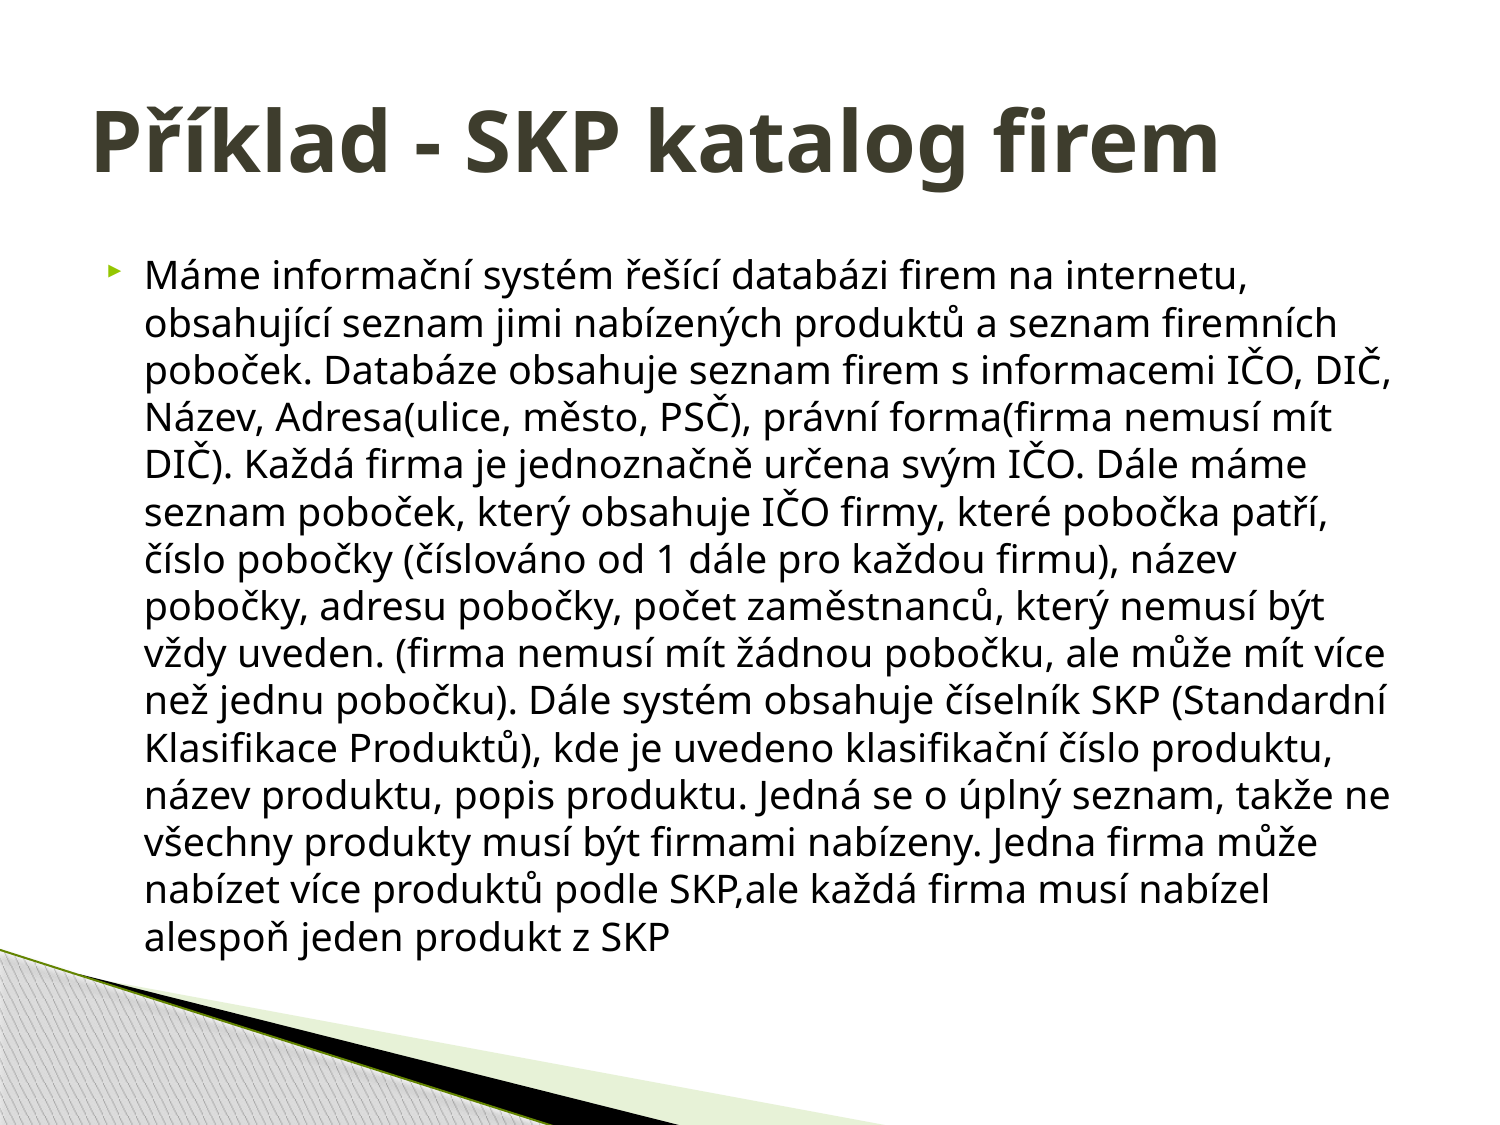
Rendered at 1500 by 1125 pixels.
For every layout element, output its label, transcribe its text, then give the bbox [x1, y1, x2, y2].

title Příklad - SKP katalog firem [75, 45, 1425, 233]
list Máme informační systém řešící databázi firem na internetu, obsahující seznam jimi nabízených produktů a seznam firemních poboček. Databáze obsahuje seznam firem s informacemi IČO, DIČ, Název, Adresa(ulice, město, PSČ), právní forma(firma nemusí mít DIČ). Každá firma je jednoznačně určena svým IČO. Dále máme seznam poboček, který obsahuje IČO firmy, které pobočka patří, číslo pobočky (číslováno od 1 dále pro každou firmu), název pobočky, adresu pobočky, počet zaměstnanců, který nemusí být vždy uveden. (firma nemusí mít žádnou pobočku, ale může mít více než jednu pobočku). Dále systém obsahuje číselník SKP (Standardní Klasifikace Produktů), kde je uvedeno klasifikační číslo produktu, název produktu, popis produktu. Jedná se o úplný seznam, takže ne všechny produkty musí být firmami nabízeny. Jedna firma může nabízet více produktů podle SKP,ale každá firma musí nabízel alespoň jeden produkt z SKP [75, 243, 1425, 986]
